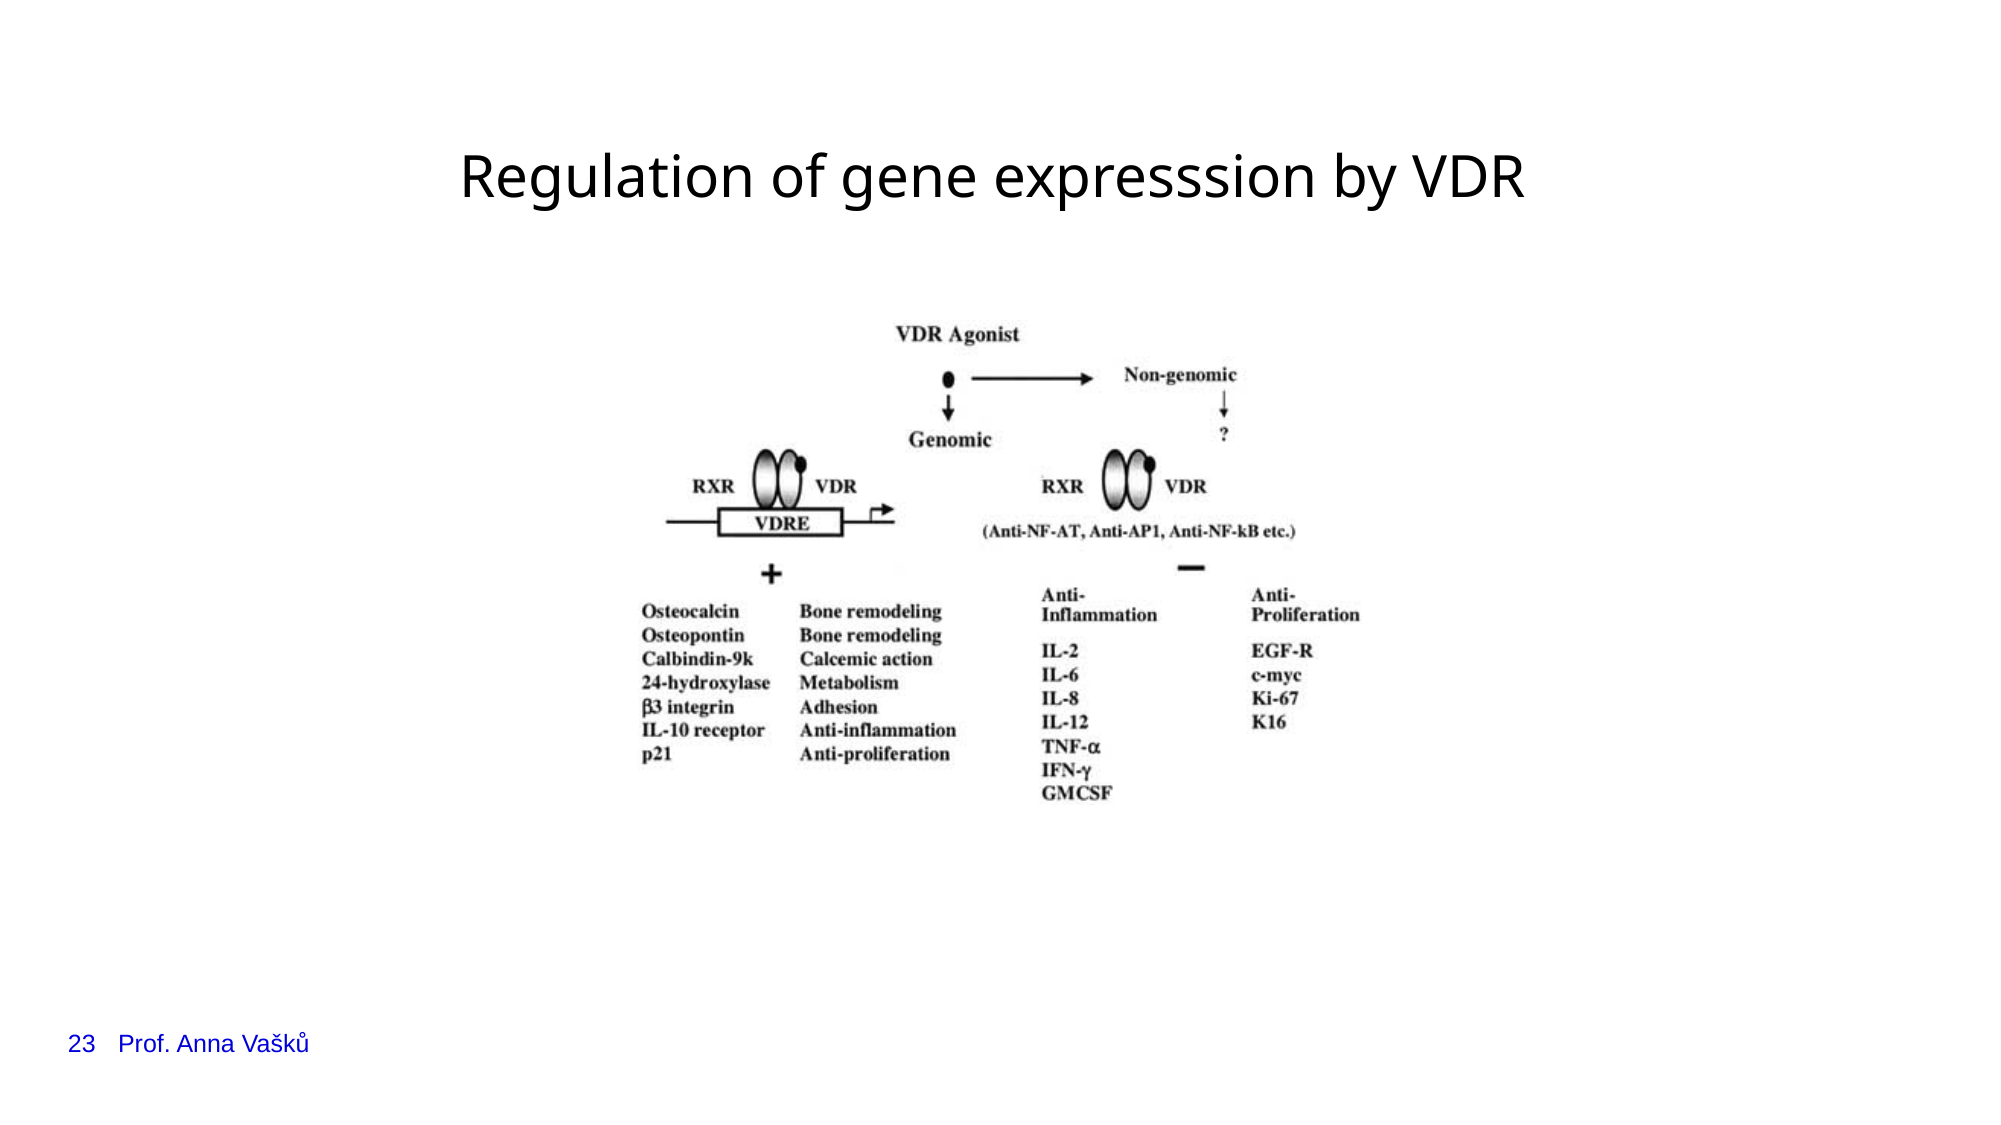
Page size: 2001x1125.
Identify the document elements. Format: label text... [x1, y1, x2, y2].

footer Prof. Anna Vašků [118, 1021, 1418, 1063]
text_box Regulation of gene expresssion by VDR [444, 131, 1654, 217]
picture [637, 319, 1363, 805]
slide_number 23 [67, 1021, 110, 1063]
